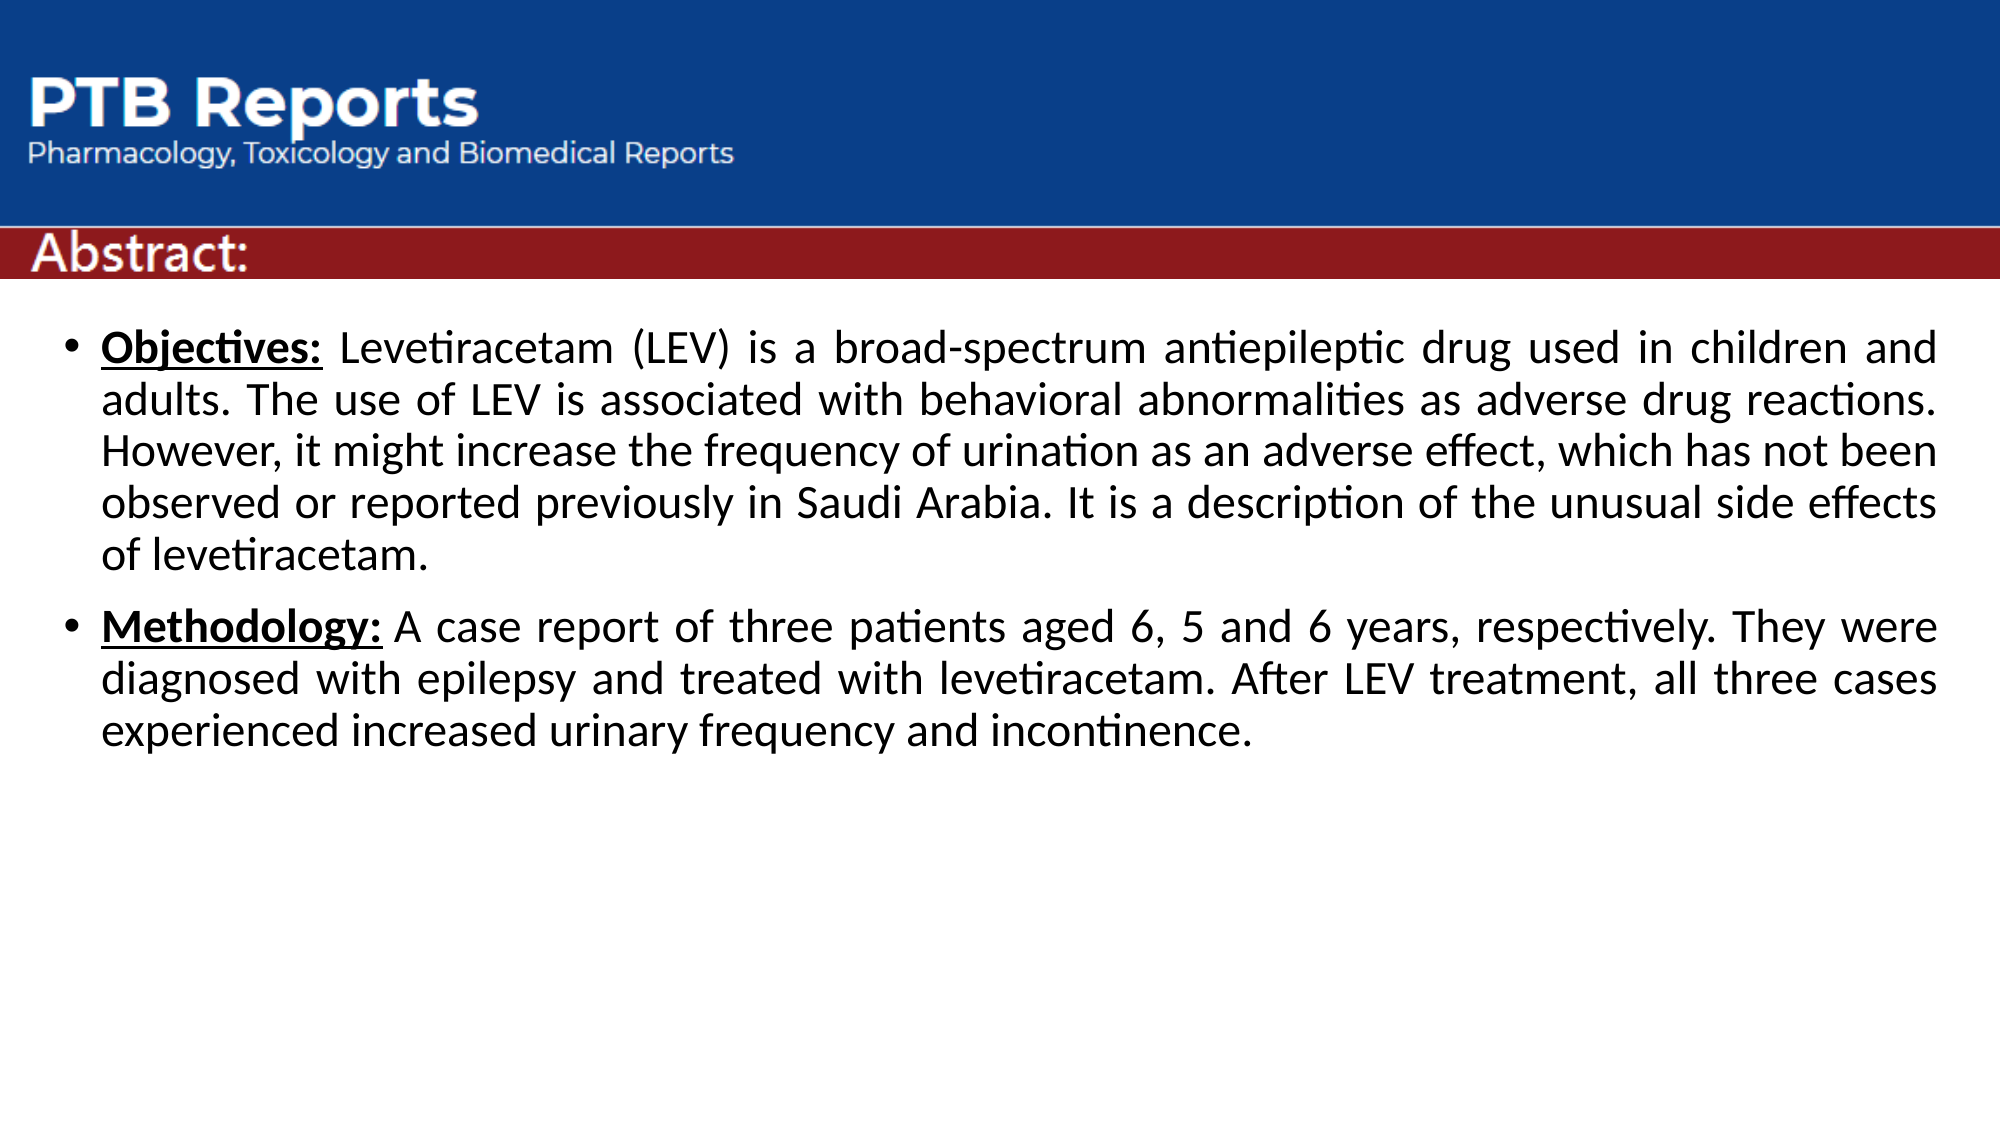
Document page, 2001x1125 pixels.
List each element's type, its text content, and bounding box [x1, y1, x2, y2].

list Objectives: Levetiracetam (LEV) is a broad-spectrum antiepileptic drug used in children and adults. The use of LEV is associated with behavioral abnormalities as adverse drug reactions. However, it might increase the frequency of urination as an adverse effect, which has not been observed or reported previously in Saudi Arabia. It is a description of the unusual side effects of levetiracetam. Methodology: A case report of three patients aged 6, 5 and 6 years, respectively. They were diagnosed with epilepsy and treated with levetiracetam. After LEV treatment, all three cases experienced increased urinary frequency and incontinence. [48, 314, 1957, 1103]
picture [0, 0, 2000, 279]
